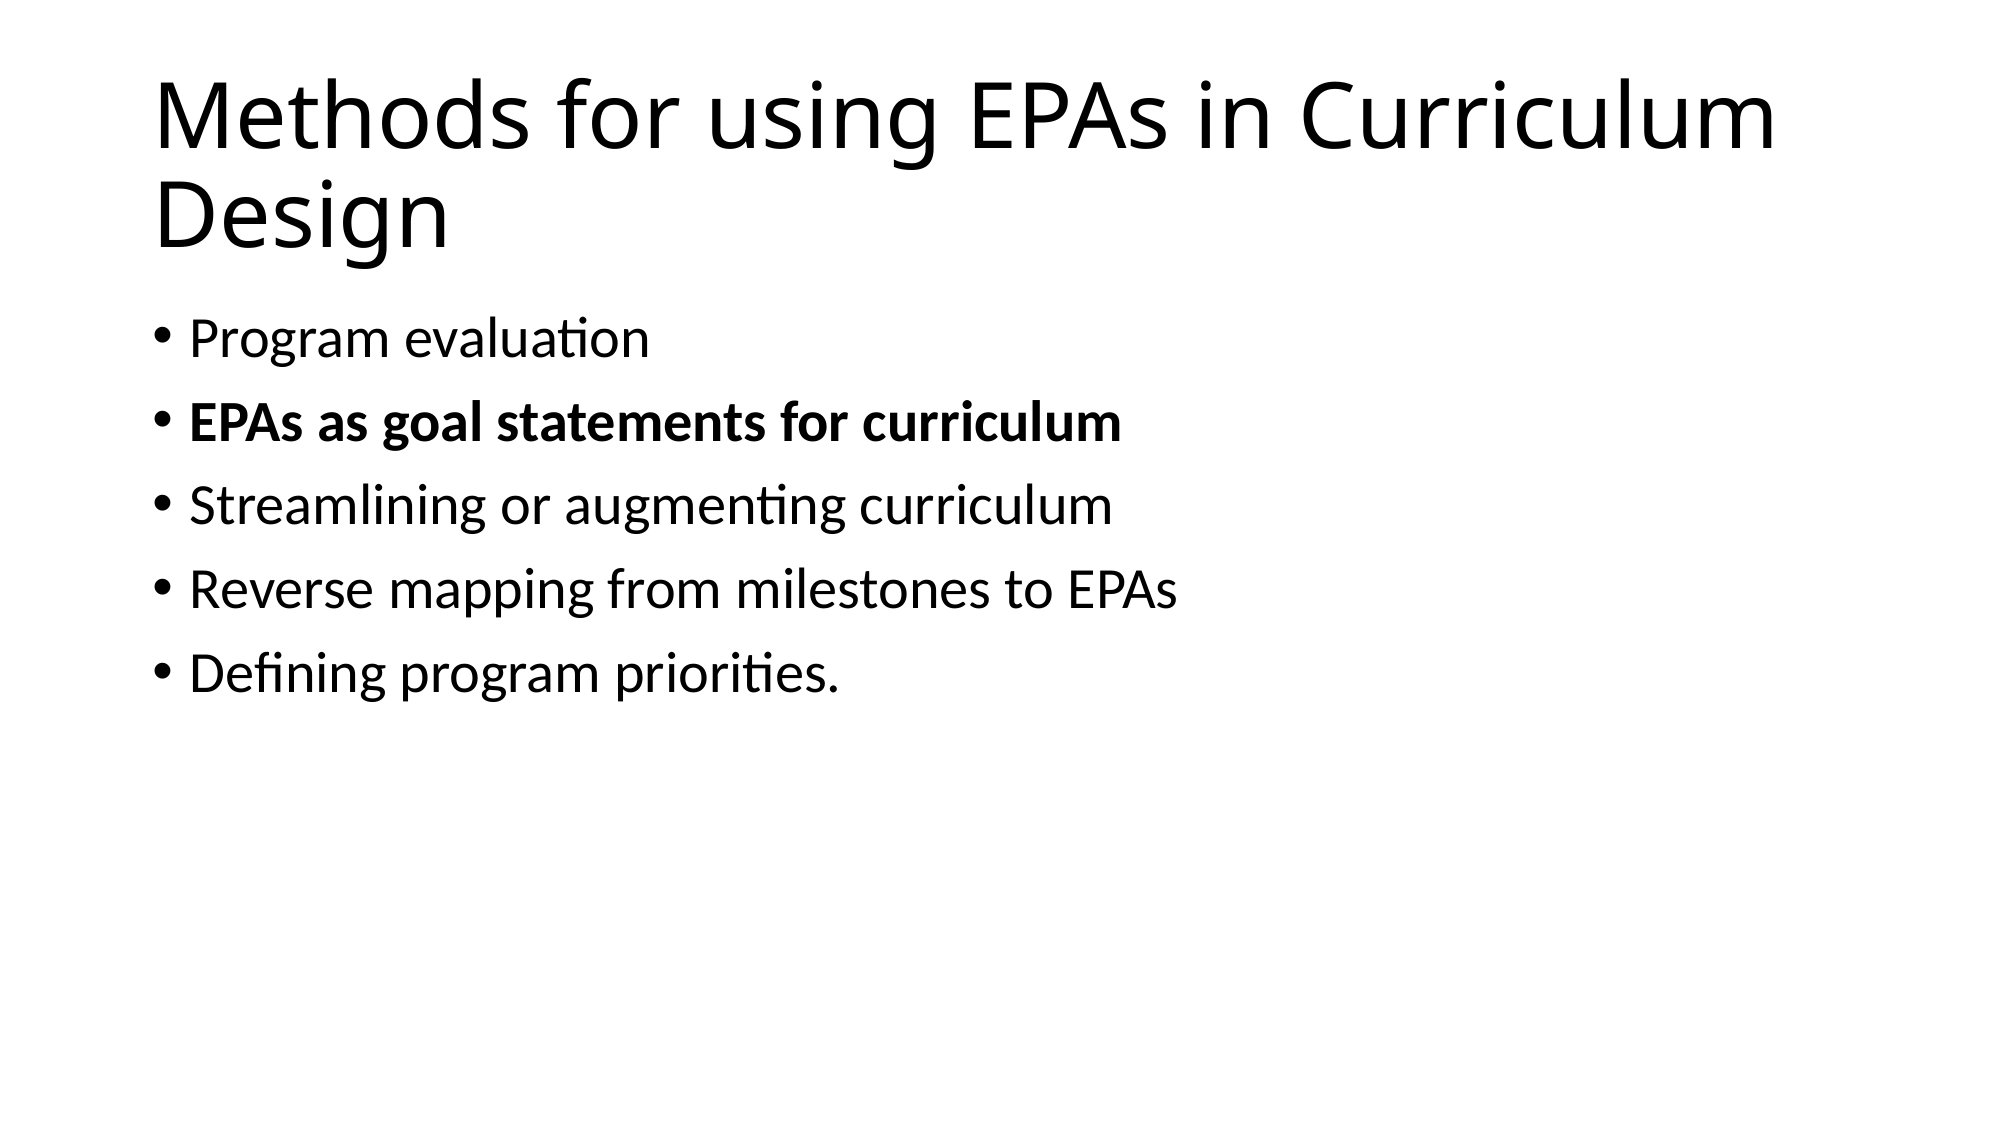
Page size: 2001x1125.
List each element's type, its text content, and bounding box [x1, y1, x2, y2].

list Program evaluation EPAs as goal statements for curriculum Streamlining or augmenting curriculum Reverse mapping from milestones to EPAs Defining program priorities. [137, 299, 1863, 1014]
title Methods for using EPAs in Curriculum Design [137, 59, 1863, 278]
